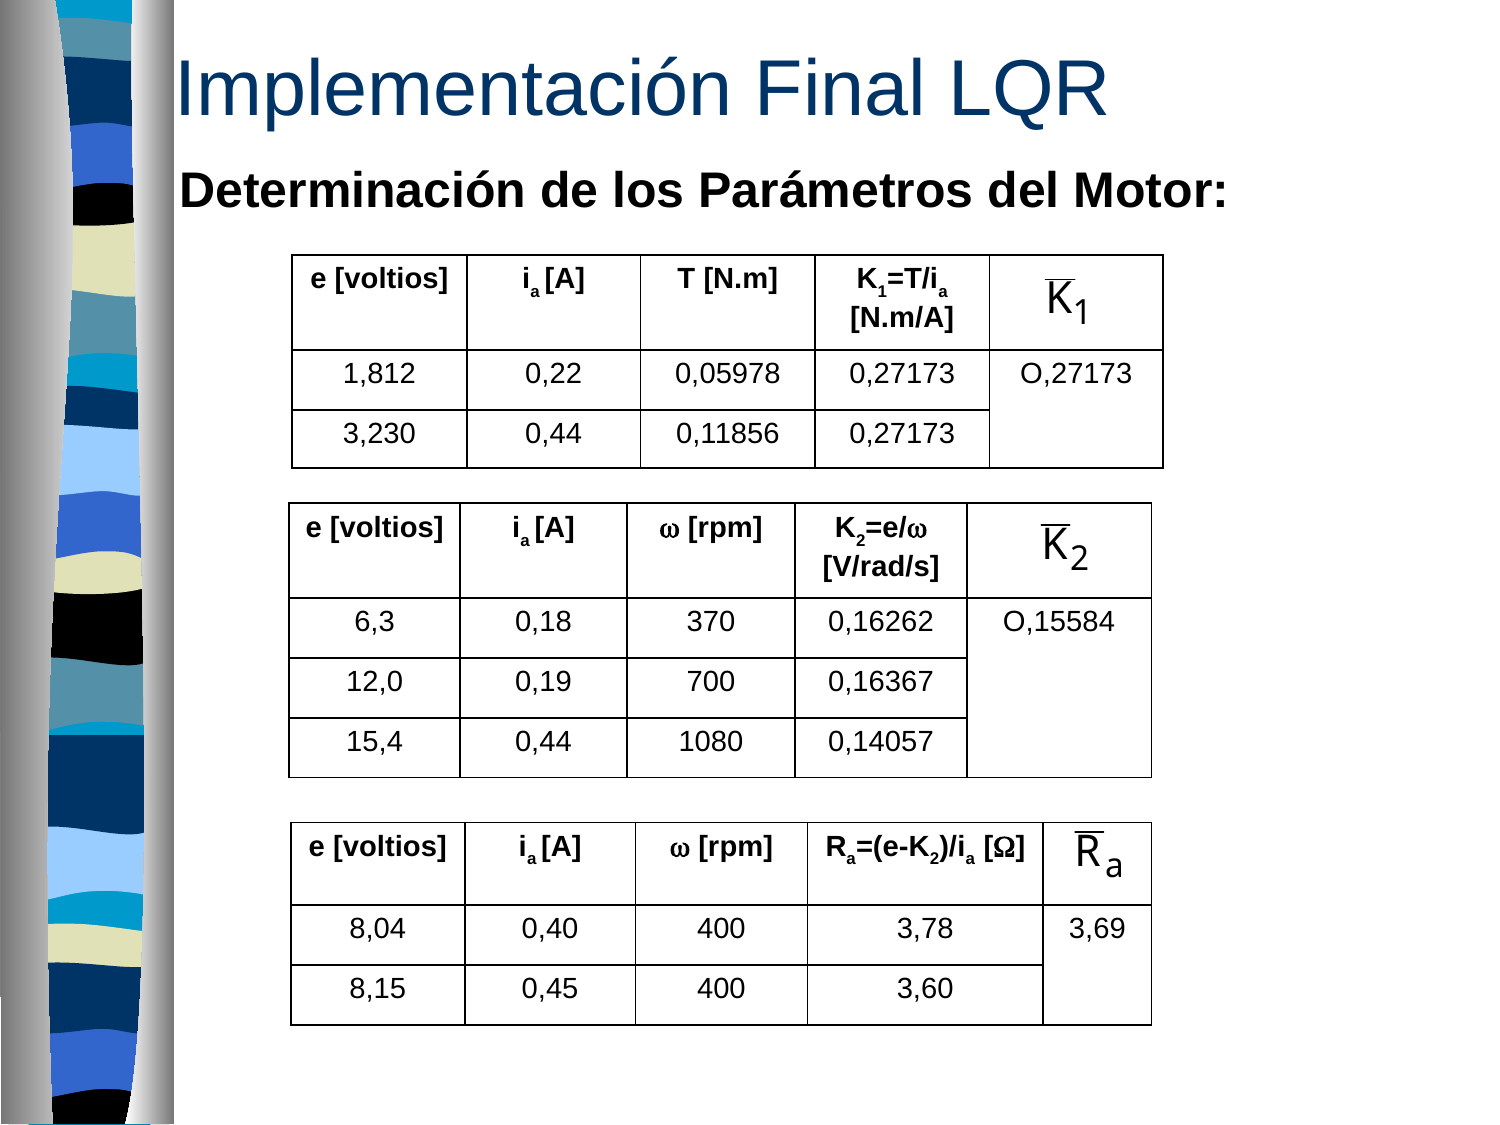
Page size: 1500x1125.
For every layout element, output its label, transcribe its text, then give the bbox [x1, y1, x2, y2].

table_cell 1,812 [293, 351, 466, 409]
table_cell 3,230 [293, 411, 466, 467]
table_cell 8,04 [292, 906, 464, 964]
table_cell 3,78 [808, 906, 1042, 964]
table_cell 0,16367 [796, 659, 966, 717]
table_cell 12,0 [290, 659, 459, 717]
table_header ia [A] [466, 823, 635, 904]
text_box Determinación de los Parámetros del Motor: [162, 148, 1424, 232]
table_cell 400 [636, 906, 807, 964]
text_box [1038, 269, 1096, 334]
table_cell 370 [628, 599, 794, 657]
table_cell 0,16262 [796, 599, 966, 657]
table_cell 0,44 [468, 411, 640, 467]
table_cell 0,40 [466, 906, 635, 964]
table_header ia [A] [468, 256, 640, 349]
table_cell 0,11856 [641, 411, 814, 467]
table_cell 1080 [628, 719, 794, 777]
table_cell 0,05978 [641, 351, 814, 409]
table_cell 0,44 [461, 719, 626, 777]
table_cell 3,60 [808, 966, 1042, 1024]
table_header T [N.m] [641, 256, 814, 349]
table_header e [voltios] [293, 256, 466, 349]
text_box Implementación Final LQR [159, 31, 1471, 138]
table_cell 0,19 [461, 659, 626, 717]
table_cell 6,3 [290, 599, 459, 657]
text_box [1068, 822, 1127, 886]
table_header [990, 256, 1162, 349]
table_header [968, 504, 1151, 597]
table_cell 0,18 [461, 599, 626, 657]
table_cell O,27173 [990, 351, 1162, 467]
table_cell 8,15 [292, 966, 464, 1024]
table_header  [rpm] [636, 823, 807, 904]
table_header ia [A] [461, 504, 626, 597]
table_cell 0,14057 [796, 719, 966, 777]
table_cell O,15584 [968, 599, 1151, 777]
table_header K1=T/ia [N.m/A] [816, 256, 989, 349]
table_header K2=e/ [V/rad/s] [796, 504, 966, 597]
table_header e [voltios] [290, 504, 459, 597]
table_cell 0,27173 [816, 411, 989, 467]
table_cell 3,69 [1044, 906, 1151, 1024]
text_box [1034, 515, 1093, 579]
table_header  [rpm] [628, 504, 794, 597]
table_cell 0,22 [468, 351, 640, 409]
table_header e [voltios] [292, 823, 464, 904]
table_header Ra=(e-K2)/ia [] [808, 823, 1042, 904]
table_header [1044, 823, 1151, 904]
table_cell 700 [628, 659, 794, 717]
table_cell 0,27173 [816, 351, 989, 409]
table_cell 0,45 [466, 966, 635, 1024]
table_cell 15,4 [290, 719, 459, 777]
table_cell 400 [636, 966, 807, 1024]
